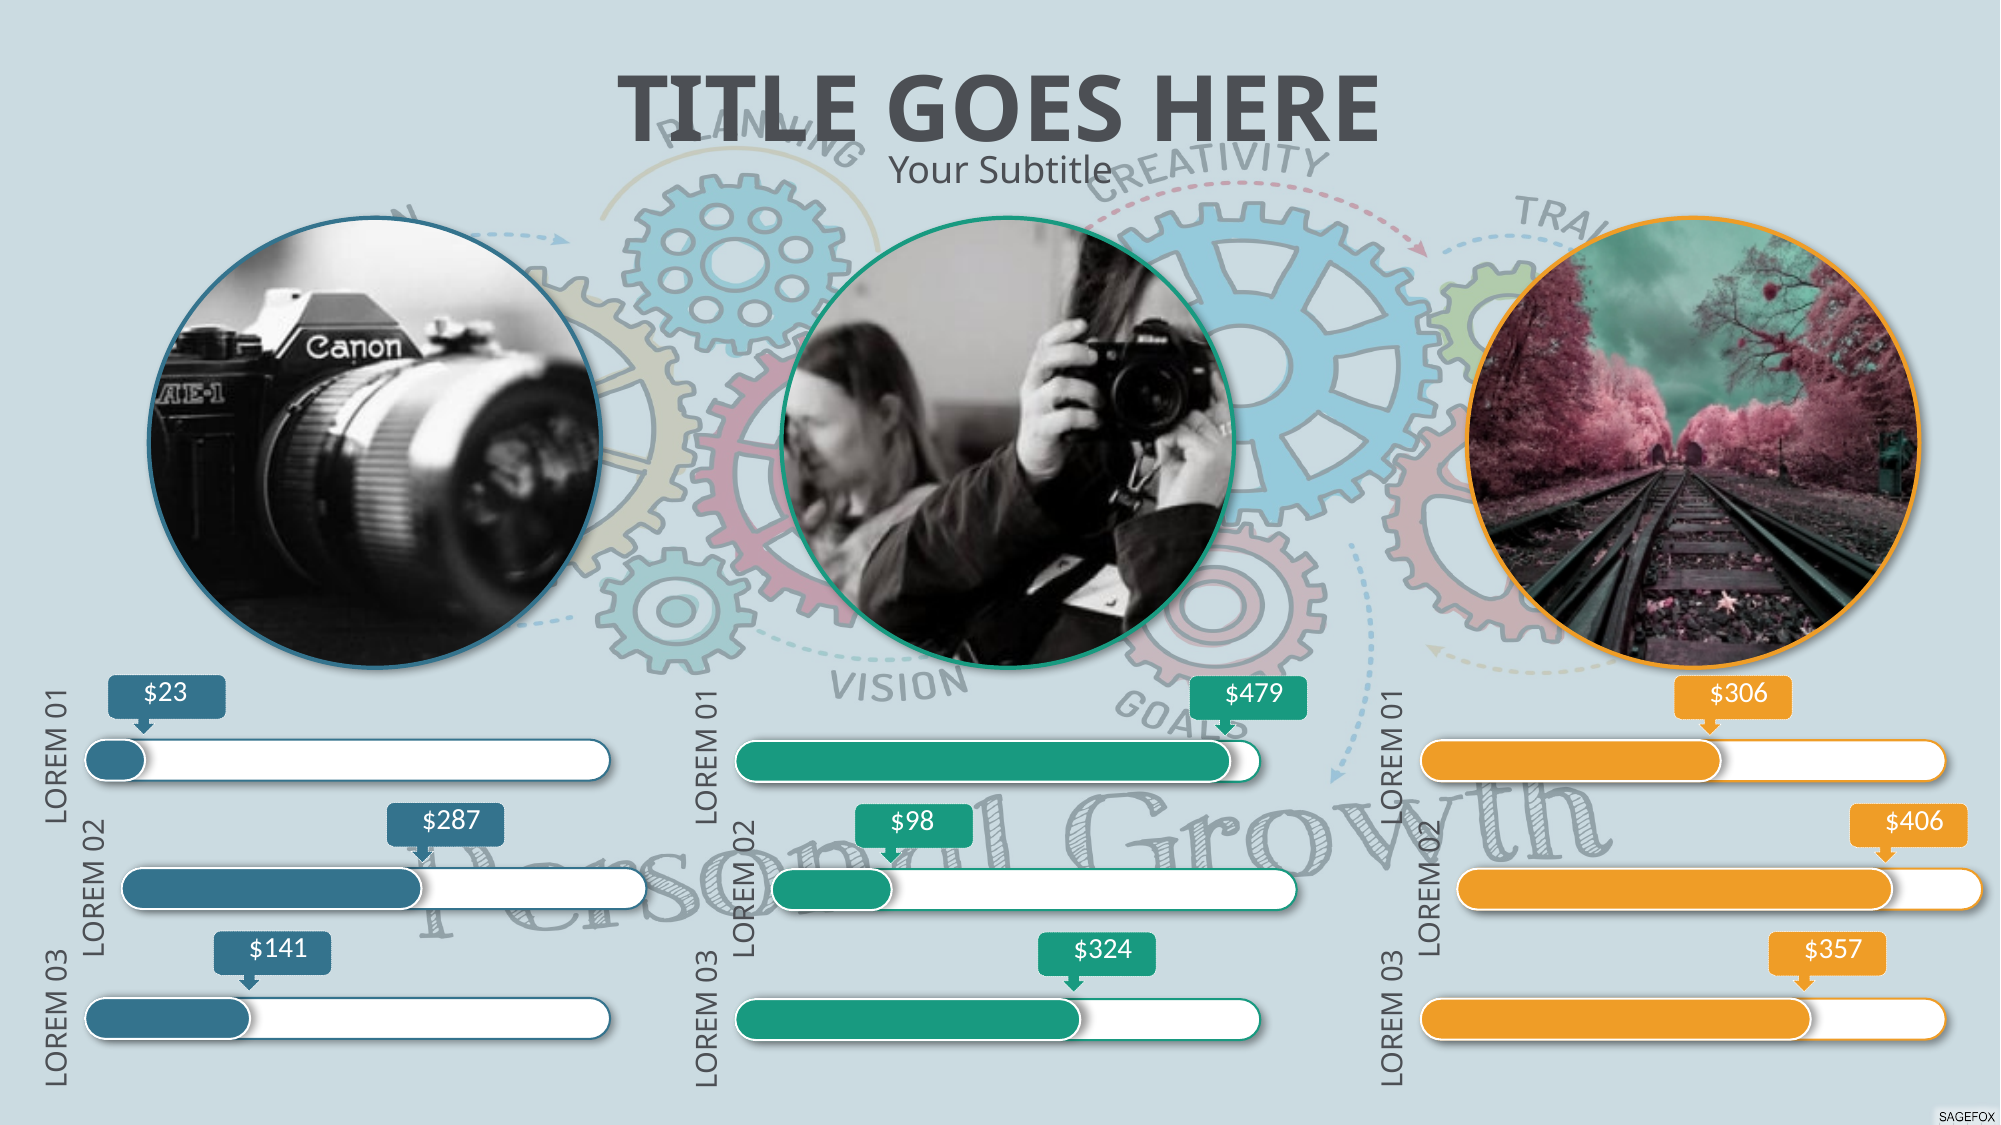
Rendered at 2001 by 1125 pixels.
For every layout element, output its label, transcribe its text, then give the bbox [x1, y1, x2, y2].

text_box LOREM 01 [1365, 666, 1416, 847]
text_box LOREM 03 [1365, 929, 1416, 1110]
text_box [1081, 998, 1262, 1042]
text_box [1419, 739, 1722, 783]
text_box [1722, 739, 1947, 783]
text_box LOREM 03 [30, 928, 80, 1109]
text_box LOREM 02 [1403, 799, 1453, 980]
text_box [1233, 739, 1262, 783]
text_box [1674, 665, 1807, 736]
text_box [854, 794, 988, 864]
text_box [1189, 666, 1322, 736]
text_box LOREM 01 [29, 665, 80, 846]
text_box [1811, 997, 1947, 1041]
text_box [213, 921, 346, 991]
text_box LOREM 02 [717, 799, 768, 980]
picture [781, 217, 1234, 668]
text_box [84, 996, 252, 1040]
text_box LOREM 03 [680, 929, 730, 1110]
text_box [1037, 922, 1171, 993]
text_box [890, 868, 1298, 912]
text_box [770, 868, 893, 912]
picture [148, 217, 601, 668]
text_box [423, 867, 648, 911]
text_box [120, 867, 423, 911]
text_box [250, 996, 612, 1040]
text_box LOREM 02 [67, 798, 118, 979]
text_box [84, 738, 147, 782]
text_box [143, 738, 612, 782]
text_box [734, 998, 1082, 1042]
text_box [1419, 997, 1812, 1041]
text_box [1894, 867, 1984, 911]
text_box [1849, 793, 1982, 864]
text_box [1768, 921, 1901, 992]
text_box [548, 42, 1452, 199]
text_box [1456, 867, 1894, 911]
text_box [734, 739, 1232, 783]
text_box LOREM 01 [680, 666, 730, 847]
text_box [386, 792, 519, 863]
picture [1466, 217, 1920, 668]
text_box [107, 665, 241, 735]
picture [1936, 1111, 1997, 1125]
